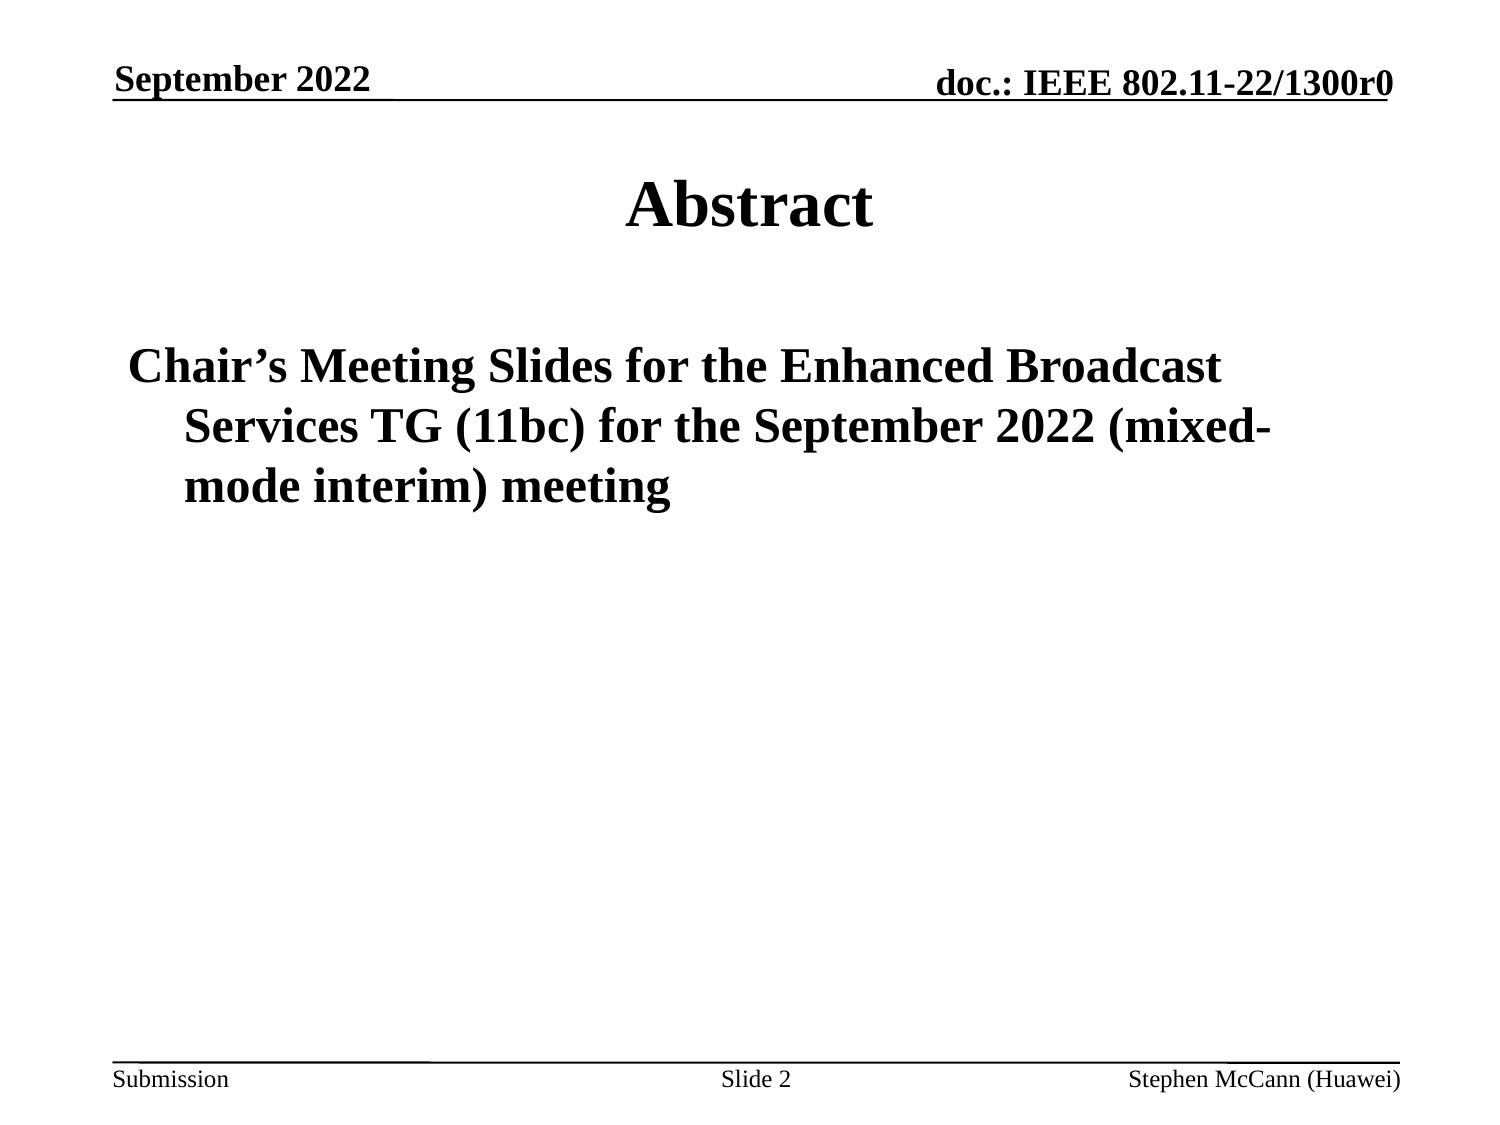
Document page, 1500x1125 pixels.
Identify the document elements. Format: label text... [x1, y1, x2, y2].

footer Stephen McCann (Huawei) [902, 1061, 1402, 1093]
slide_number Slide 2 [712, 1061, 800, 1123]
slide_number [114, 54, 540, 100]
title Abstract [112, 112, 1388, 288]
list Chair’s Meeting Slides for the Enhanced Broadcast Services TG (11bc) for the September 2022 (mixed-mode interim) meeting [112, 324, 1388, 1001]
